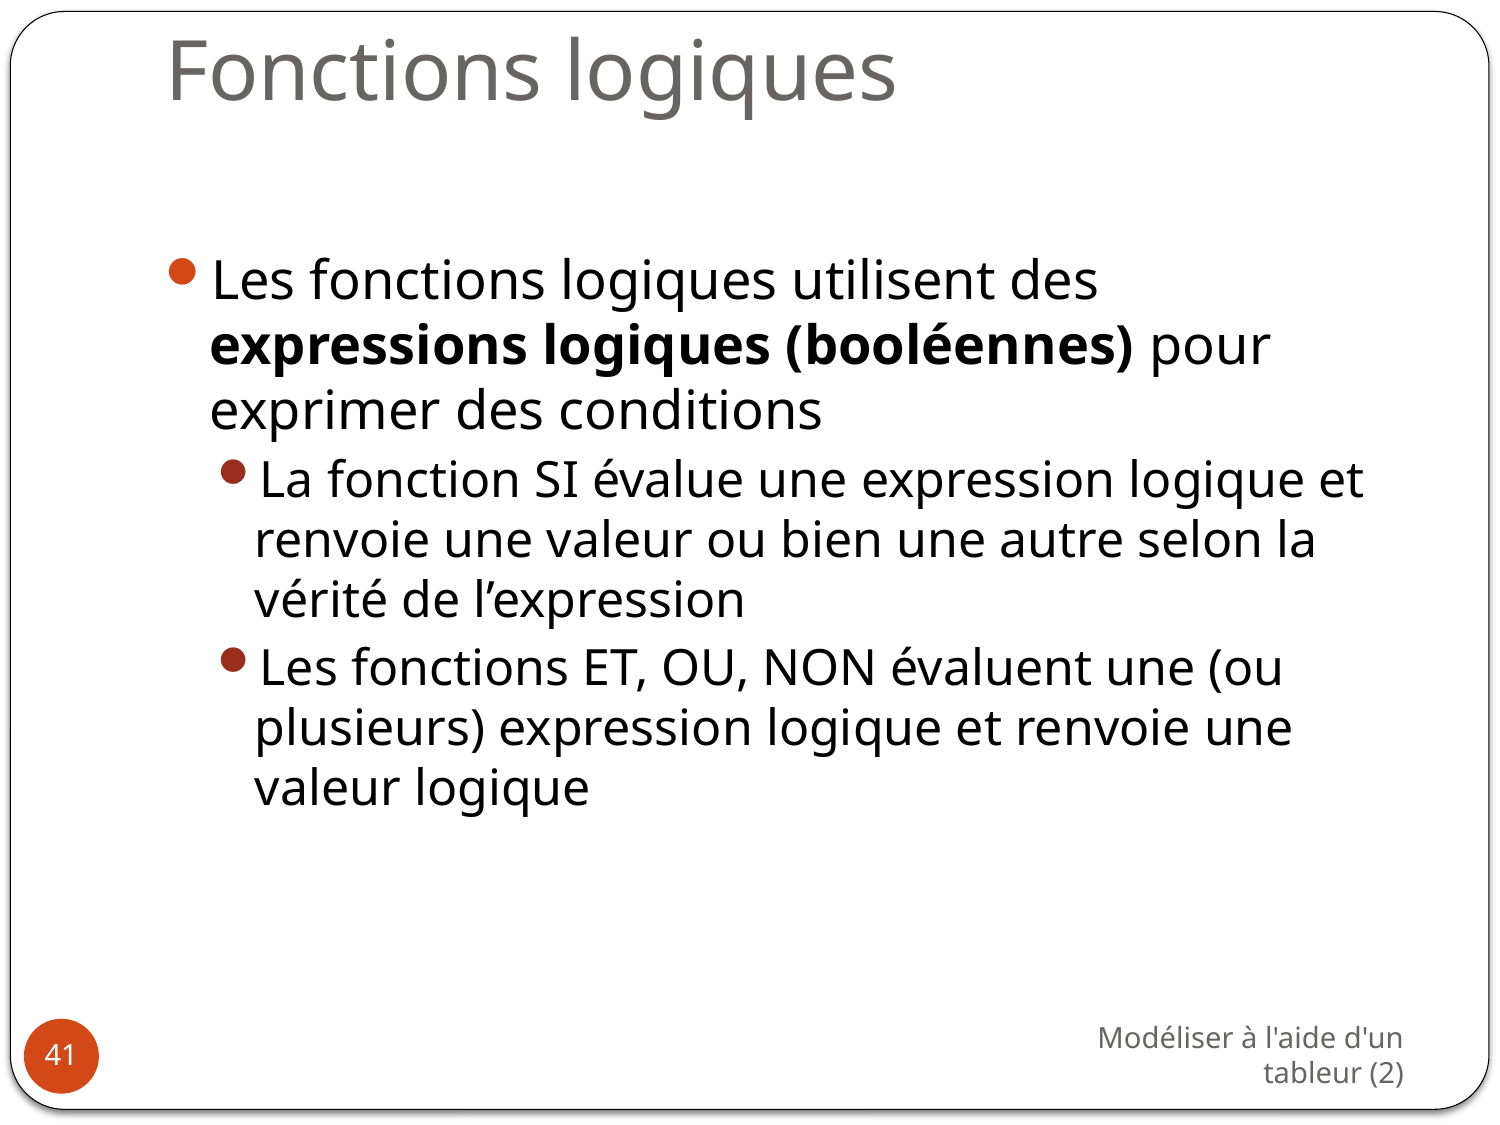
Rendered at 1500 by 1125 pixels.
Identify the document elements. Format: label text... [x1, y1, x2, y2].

slide_number Modéliser à l'aide d'un tableur (2) [1012, 1015, 1419, 1094]
list Les fonctions logiques utilisent des expressions logiques (booléennes) pour exprimer des conditions La fonction SI évalue une expression logique et renvoie une valeur ou bien une autre selon la vérité de l’expression Les fonctions ET, OU, NON évaluent une (ou plusieurs) expression logique et renvoie une valeur logique [149, 237, 1426, 988]
title Fonctions logiques [149, 44, 1426, 233]
slide_number 41 [23, 1018, 99, 1094]
